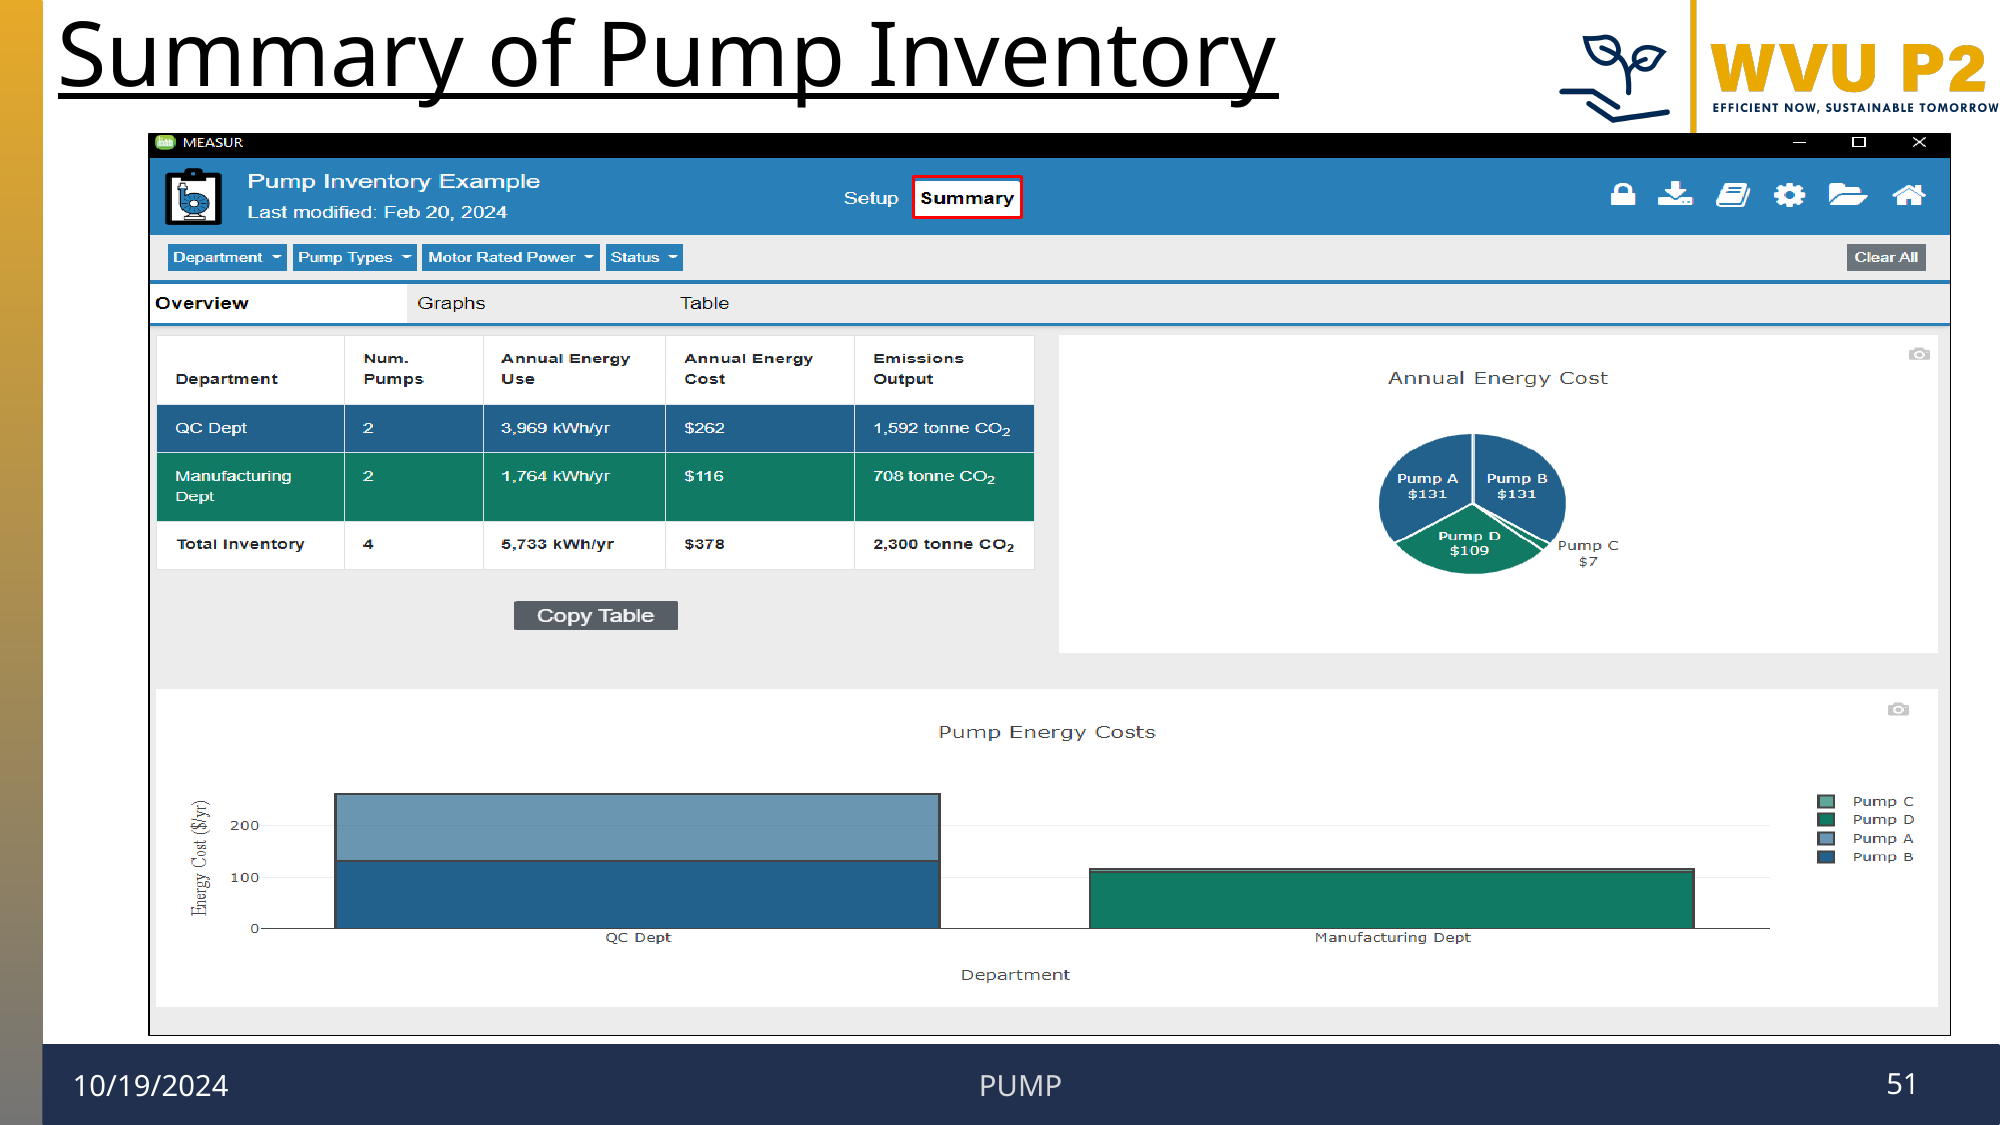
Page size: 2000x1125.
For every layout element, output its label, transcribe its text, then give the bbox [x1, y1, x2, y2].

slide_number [50, 1054, 244, 1115]
slide_number ‹#› [1780, 1054, 1935, 1115]
picture [149, 0, 2000, 1036]
title Summary of Pump Inventory [42, 0, 1516, 113]
footer PUMP [659, 1054, 1382, 1115]
